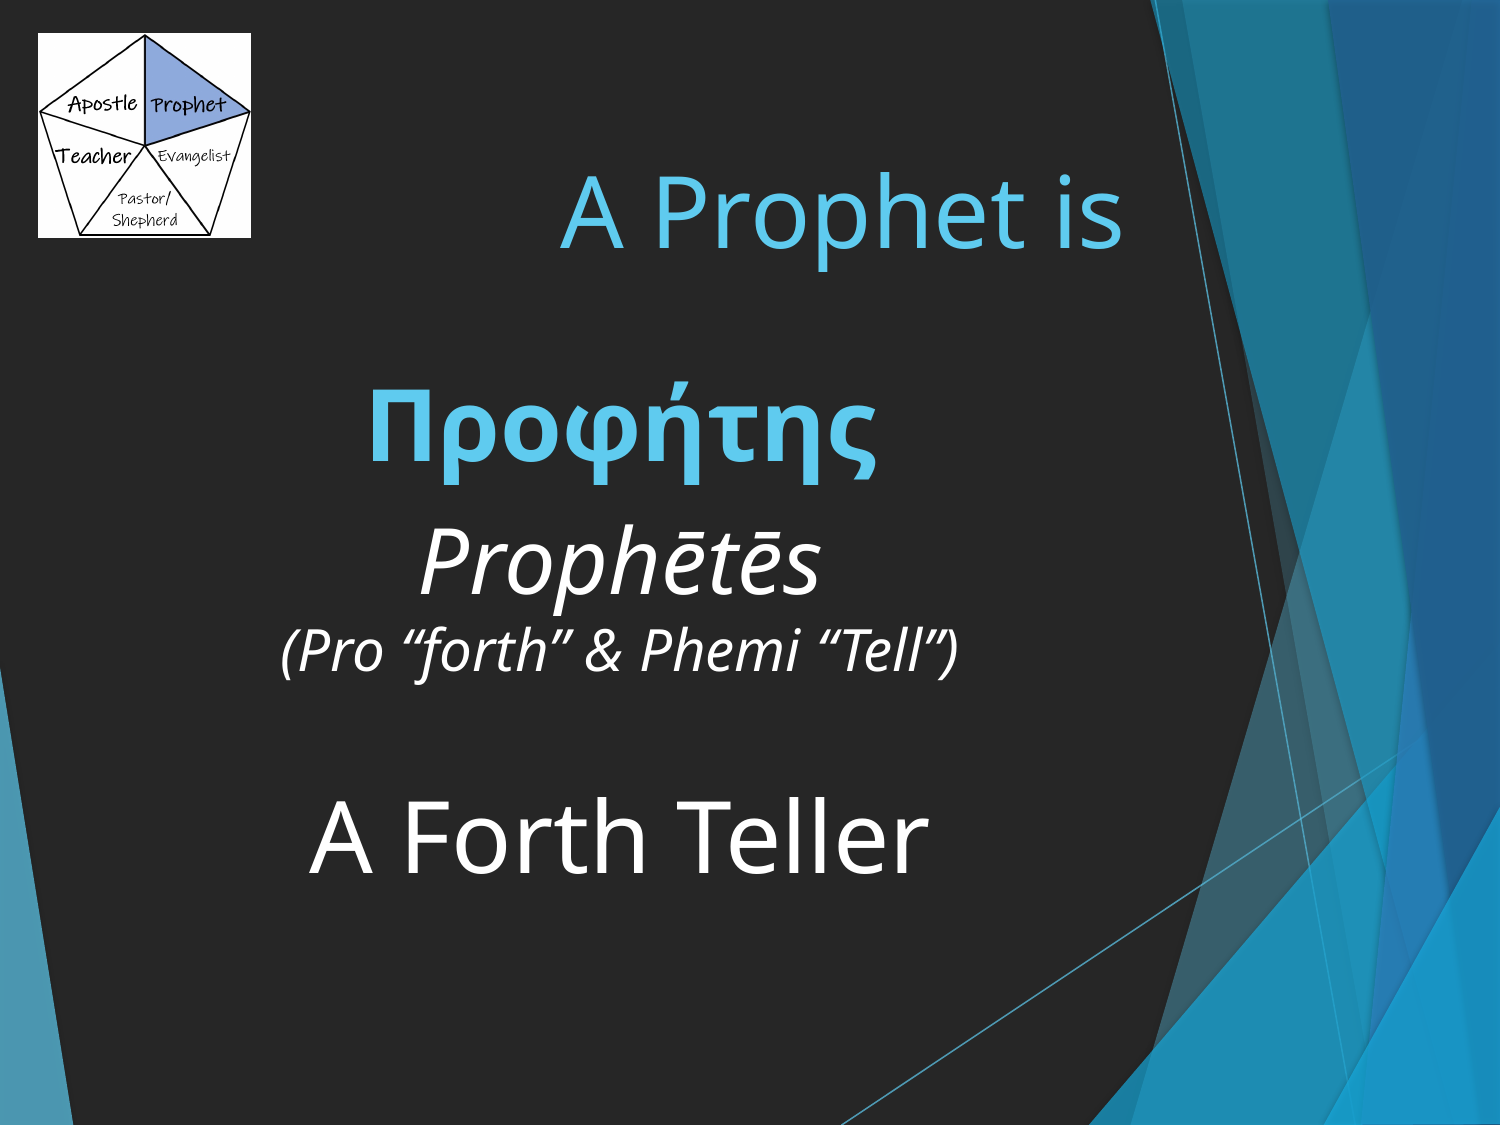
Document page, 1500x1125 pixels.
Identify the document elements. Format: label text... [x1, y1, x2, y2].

title A Prophet is [99, 99, 1142, 317]
list Προφήτης Prophētēs (Pro “forth” & Phemi “Tell”) A Forth Teller [99, 354, 1142, 992]
picture [38, 33, 251, 238]
